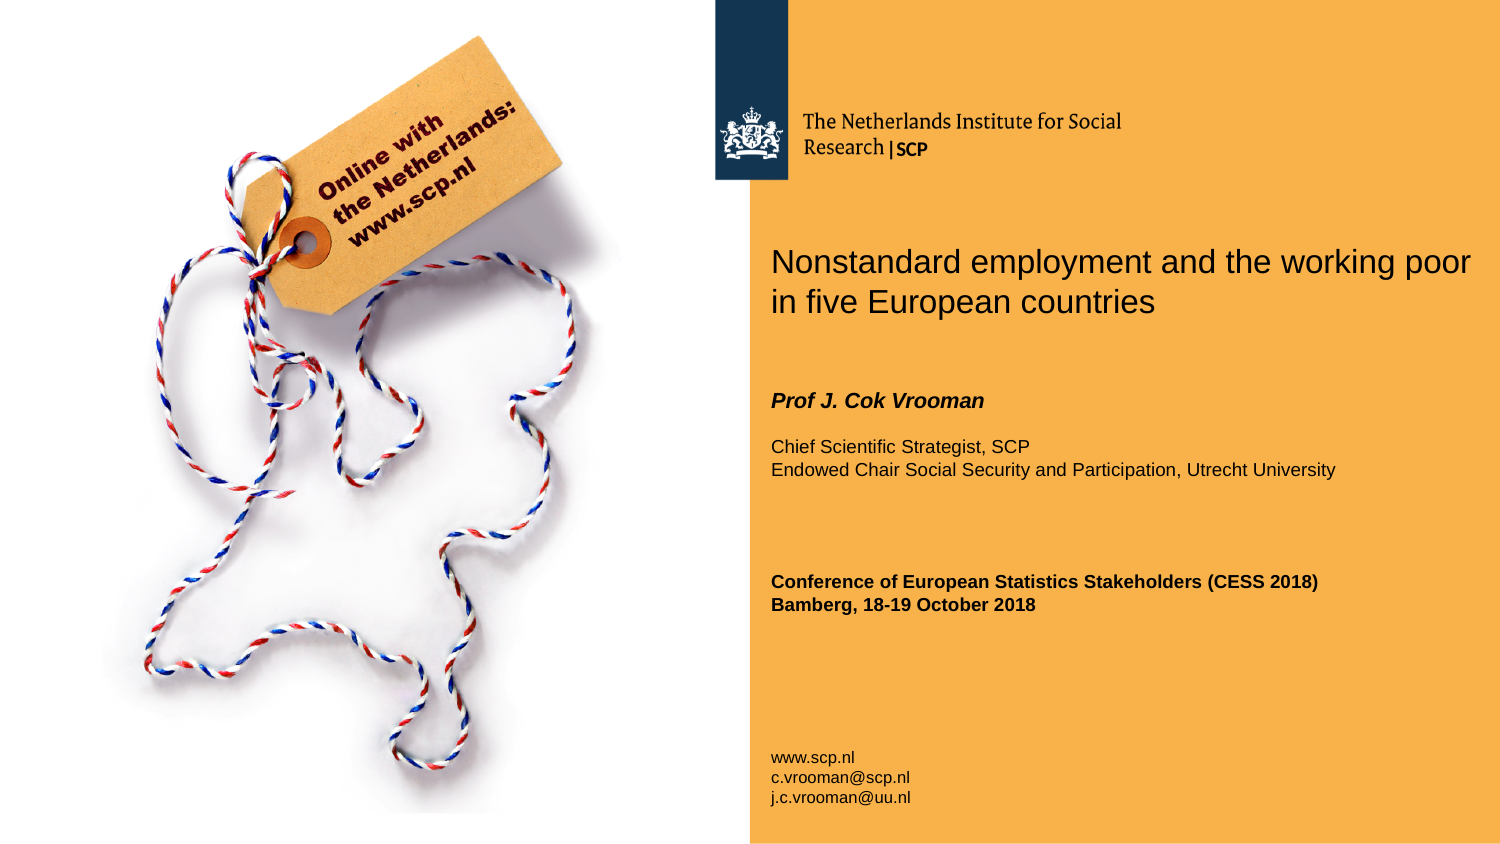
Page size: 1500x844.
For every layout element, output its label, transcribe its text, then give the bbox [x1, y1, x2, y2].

text_box |SCP Nonstandard employment and the working poor in five European countries Prof J. Cok Vrooman Chief Scientific Strategist, SCP Endowed Chair Social Security and Participation, Utrecht University Conference of European Statistics Stakeholders (CESS 2018) Bamberg, 18-19 October 2018 www.scp.nl c.vrooman@scp.nl j.c.vrooman@uu.nl [756, 103, 1500, 841]
picture [82, 0, 1169, 833]
